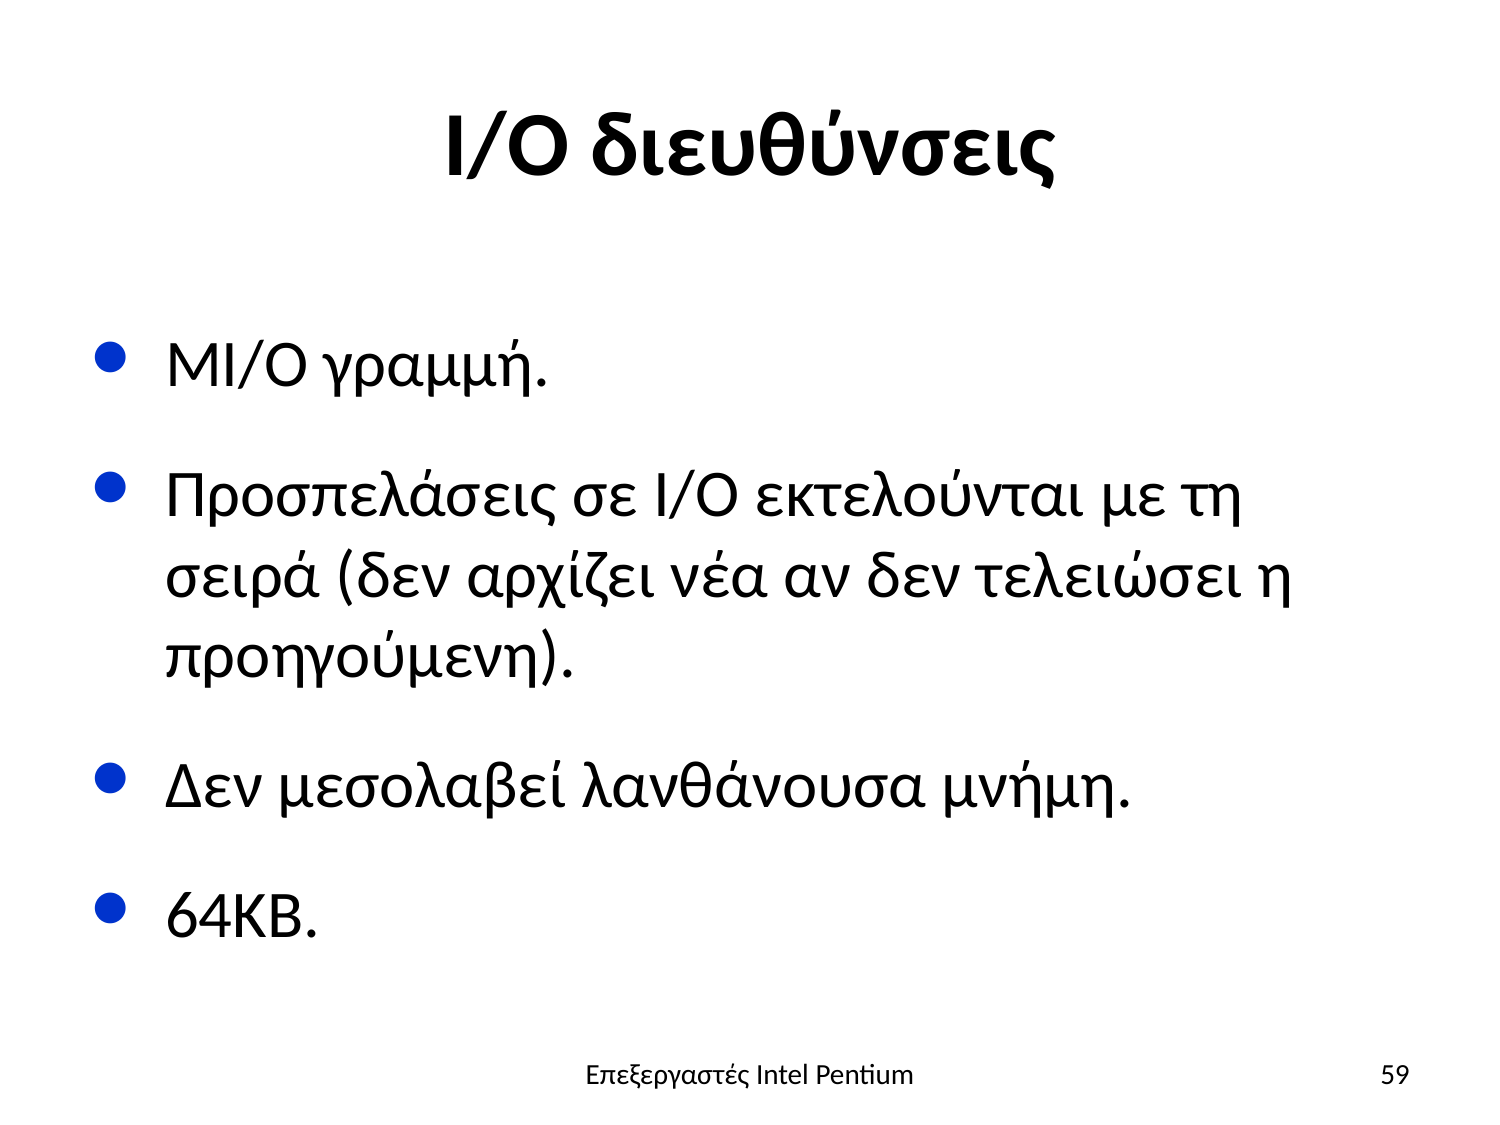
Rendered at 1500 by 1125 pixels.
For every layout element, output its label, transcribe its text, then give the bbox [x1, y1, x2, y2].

list ΜΙ/Ο γραμμή. Προσπελάσεις σε Ι/Ο εκτελούνται με τη σειρά (δεν αρχίζει νέα αν δεν τελειώσει η προηγούμενη). Δεν μεσολαβεί λανθάνουσα μνήμη. 64ΚΒ. [75, 262, 1425, 1005]
slide_number 59 [1074, 1042, 1425, 1103]
footer Επεξεργαστές Intel Pentium [512, 1042, 988, 1103]
title I/O διευθύνσεις [75, 45, 1425, 233]
